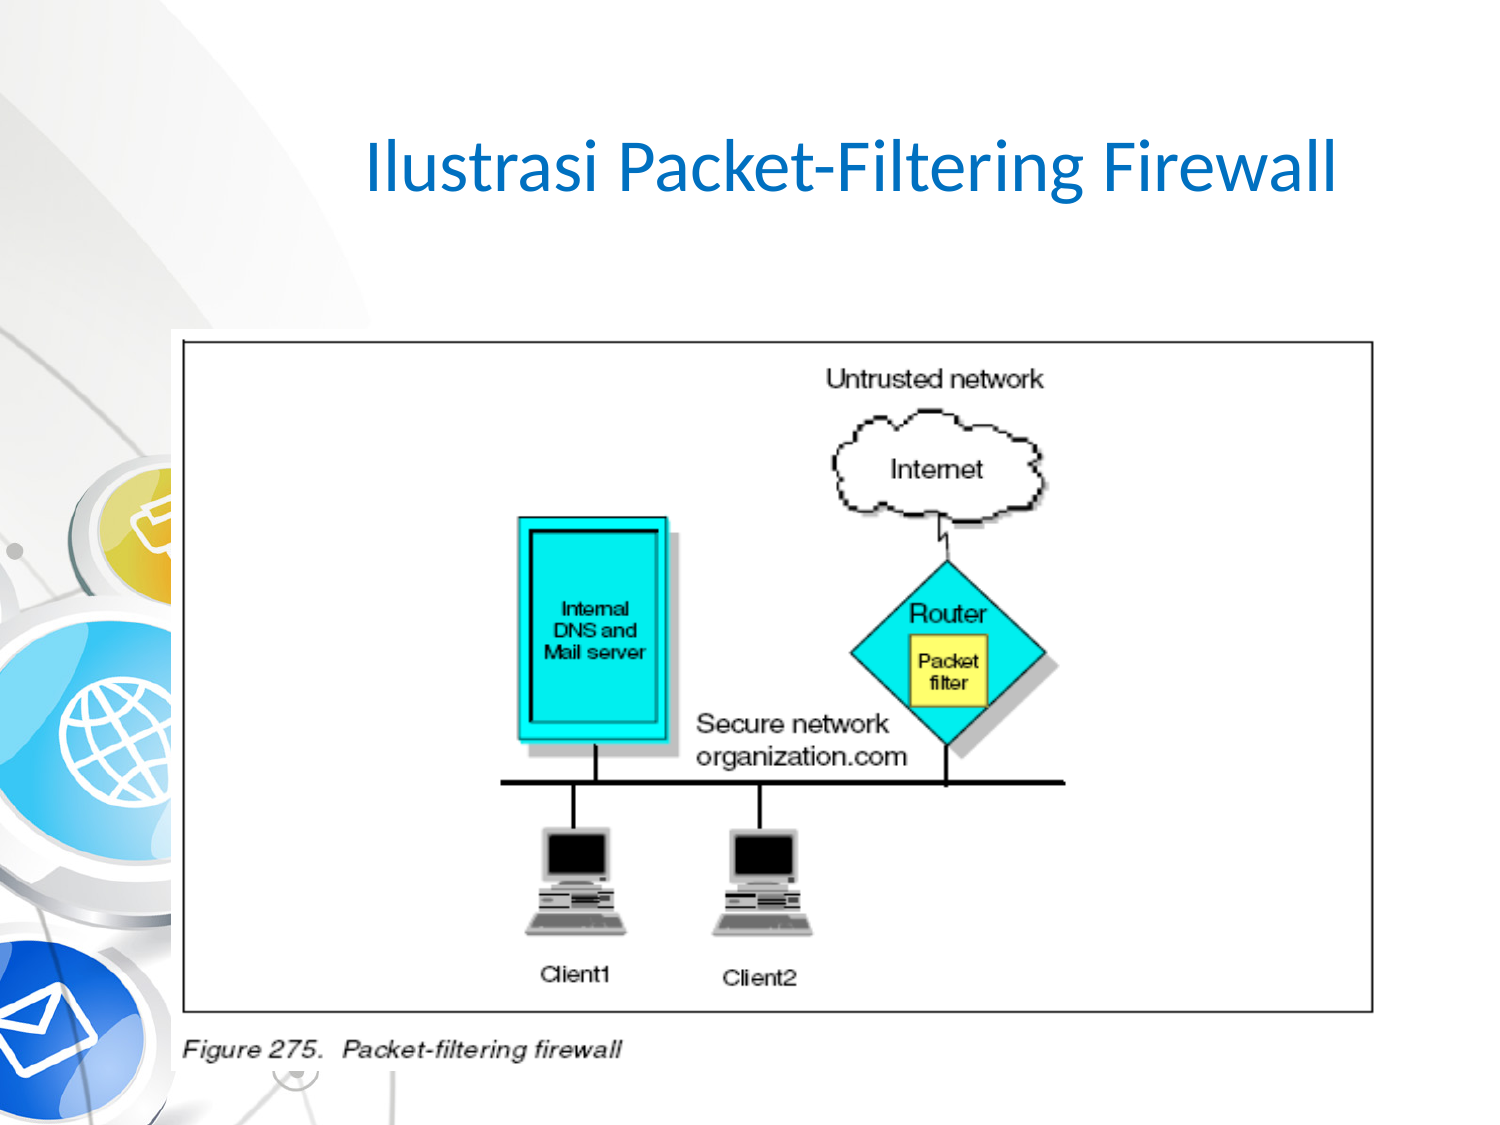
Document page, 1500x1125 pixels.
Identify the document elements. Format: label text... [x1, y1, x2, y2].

title Ilustrasi Packet-Filtering Firewall [349, 86, 1452, 237]
picture [0, 0, 1500, 1125]
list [170, 328, 1389, 1071]
